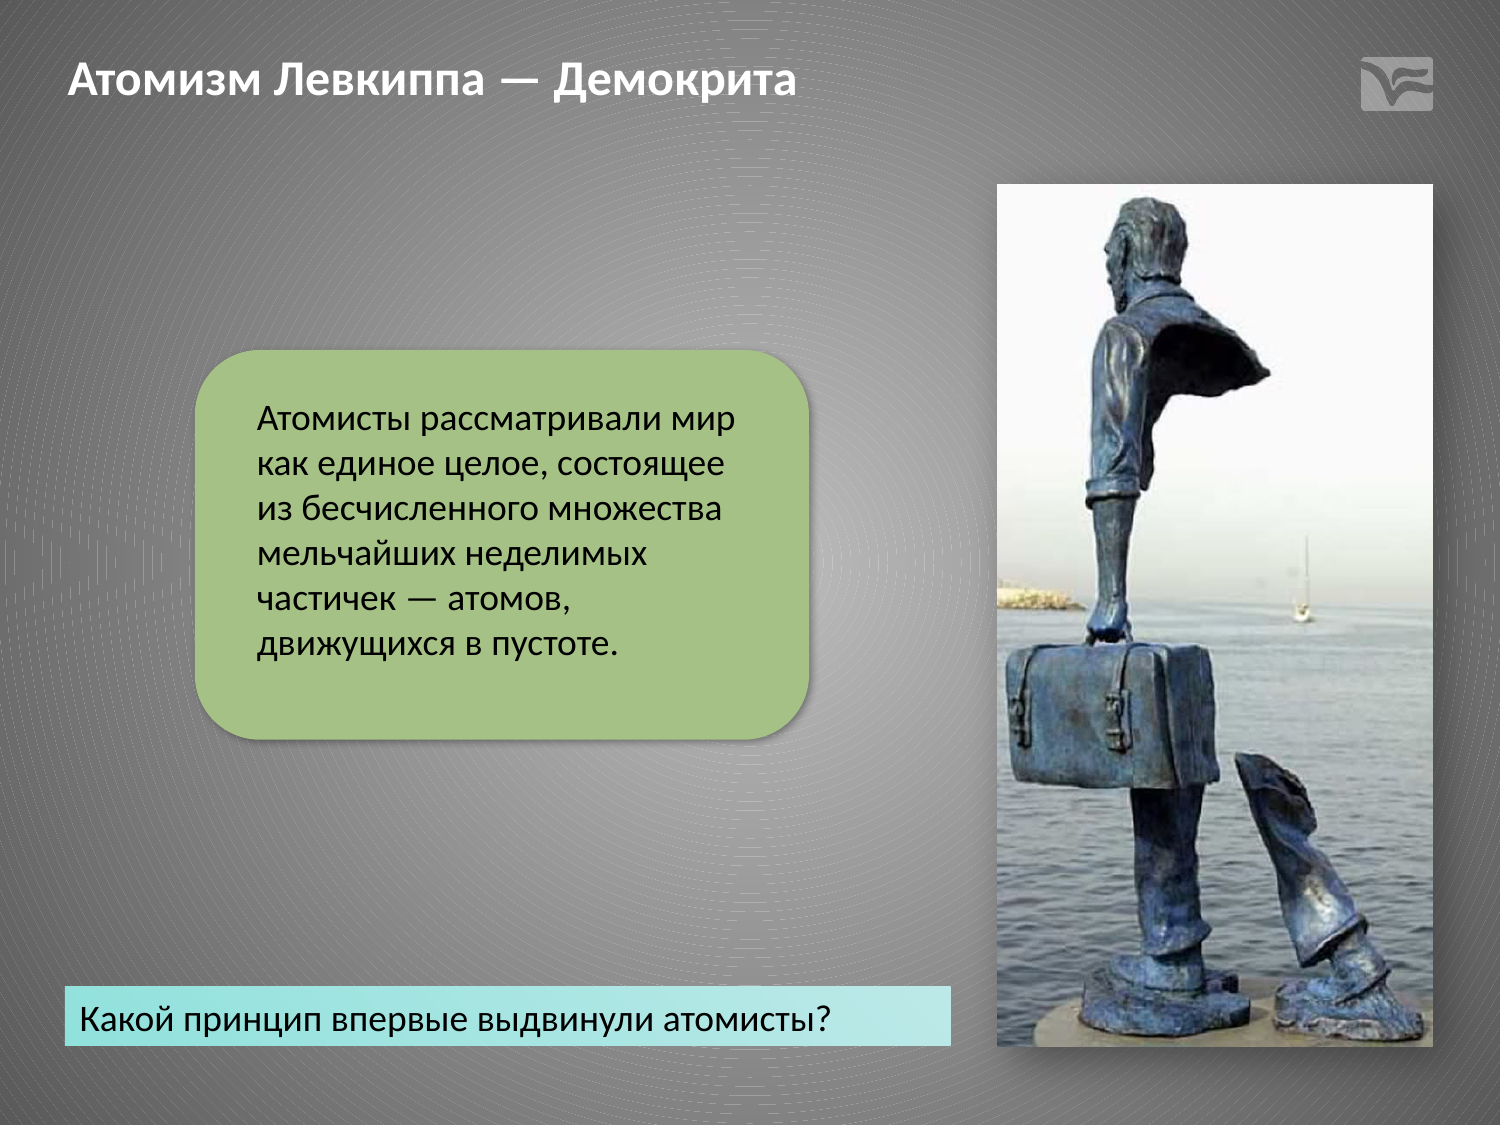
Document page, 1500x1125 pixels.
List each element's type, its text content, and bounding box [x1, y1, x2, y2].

text_box Атомизм Левкиппа — Демокрита [53, 37, 1317, 113]
picture [1357, 54, 1436, 114]
text_box [192, 347, 812, 742]
picture [997, 184, 1433, 1047]
text_box Какой принцип впервые выдвинули атомисты? [64, 986, 951, 1046]
text_box Атомисты рассматривали мир как единое целое, состоящее из бесчисленного множества мельчайших неделимых частичек — атомов, движущихся в пустоте. [242, 385, 762, 670]
